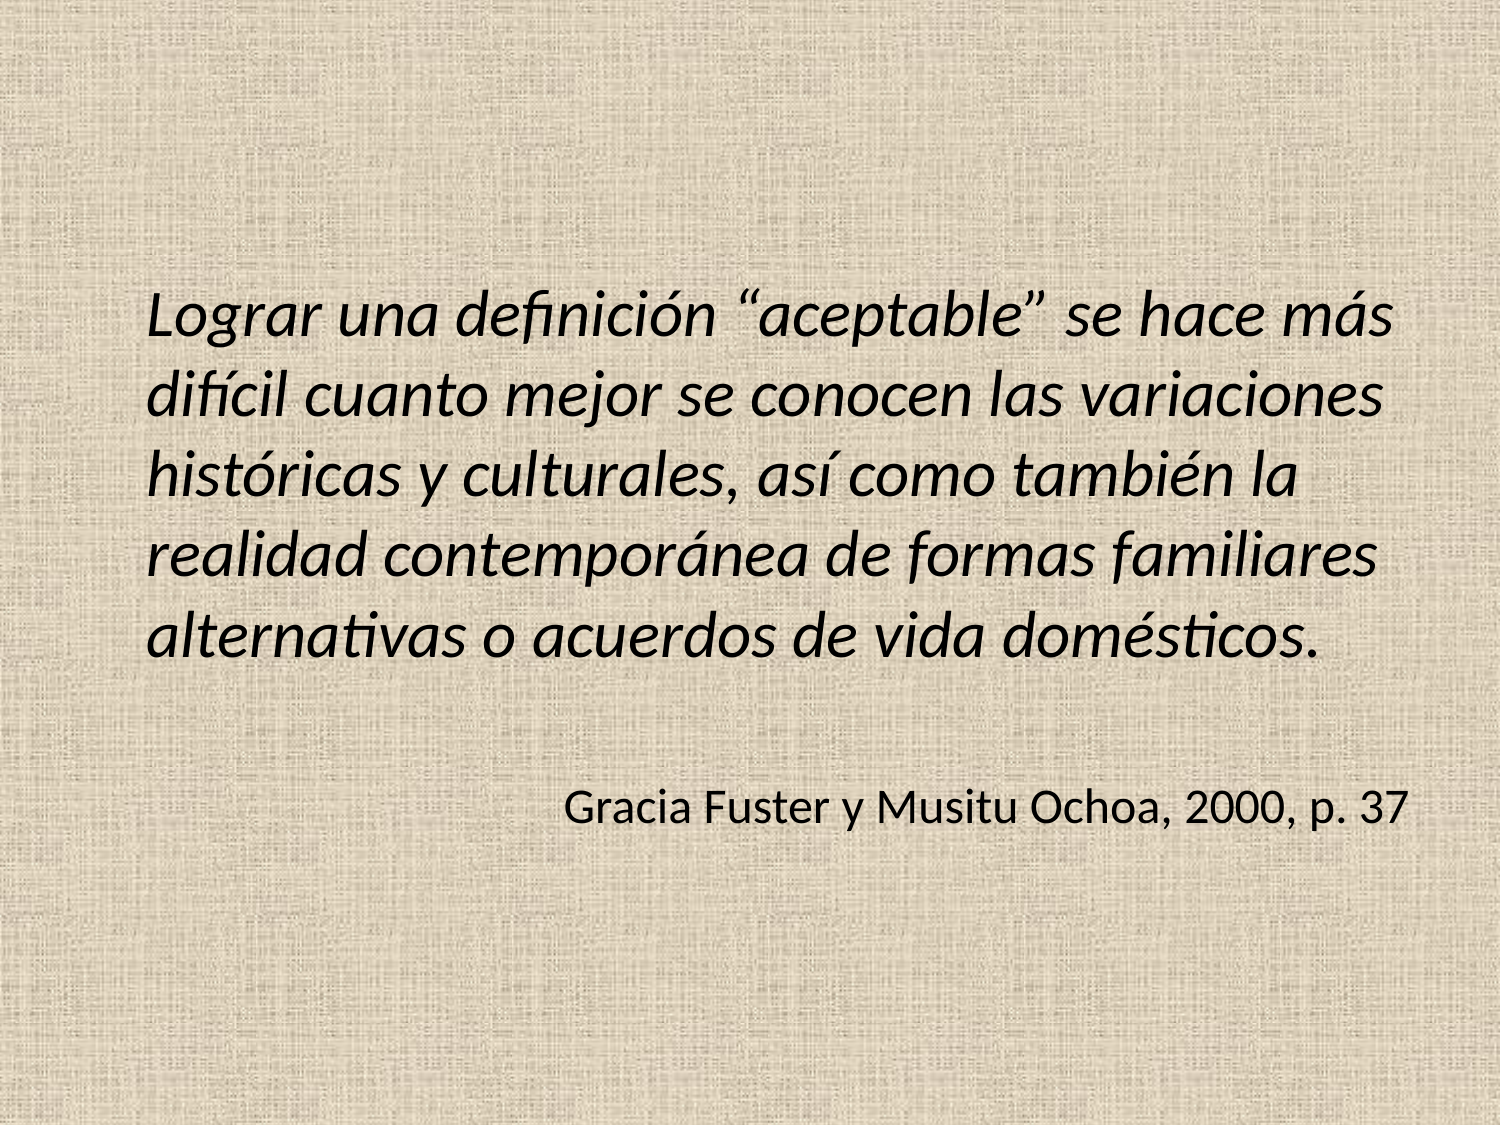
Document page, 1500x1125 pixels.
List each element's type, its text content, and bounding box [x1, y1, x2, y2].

list Lograr una definición “aceptable” se hace más difícil cuanto mejor se conocen las variaciones históricas y culturales, así como también la realidad contemporánea de formas familiares alternativas o acuerdos de vida domésticos. Gracia Fuster y Musitu Ochoa, 2000, p. 37 [75, 262, 1425, 1005]
picture [0, 0, 1500, 1125]
